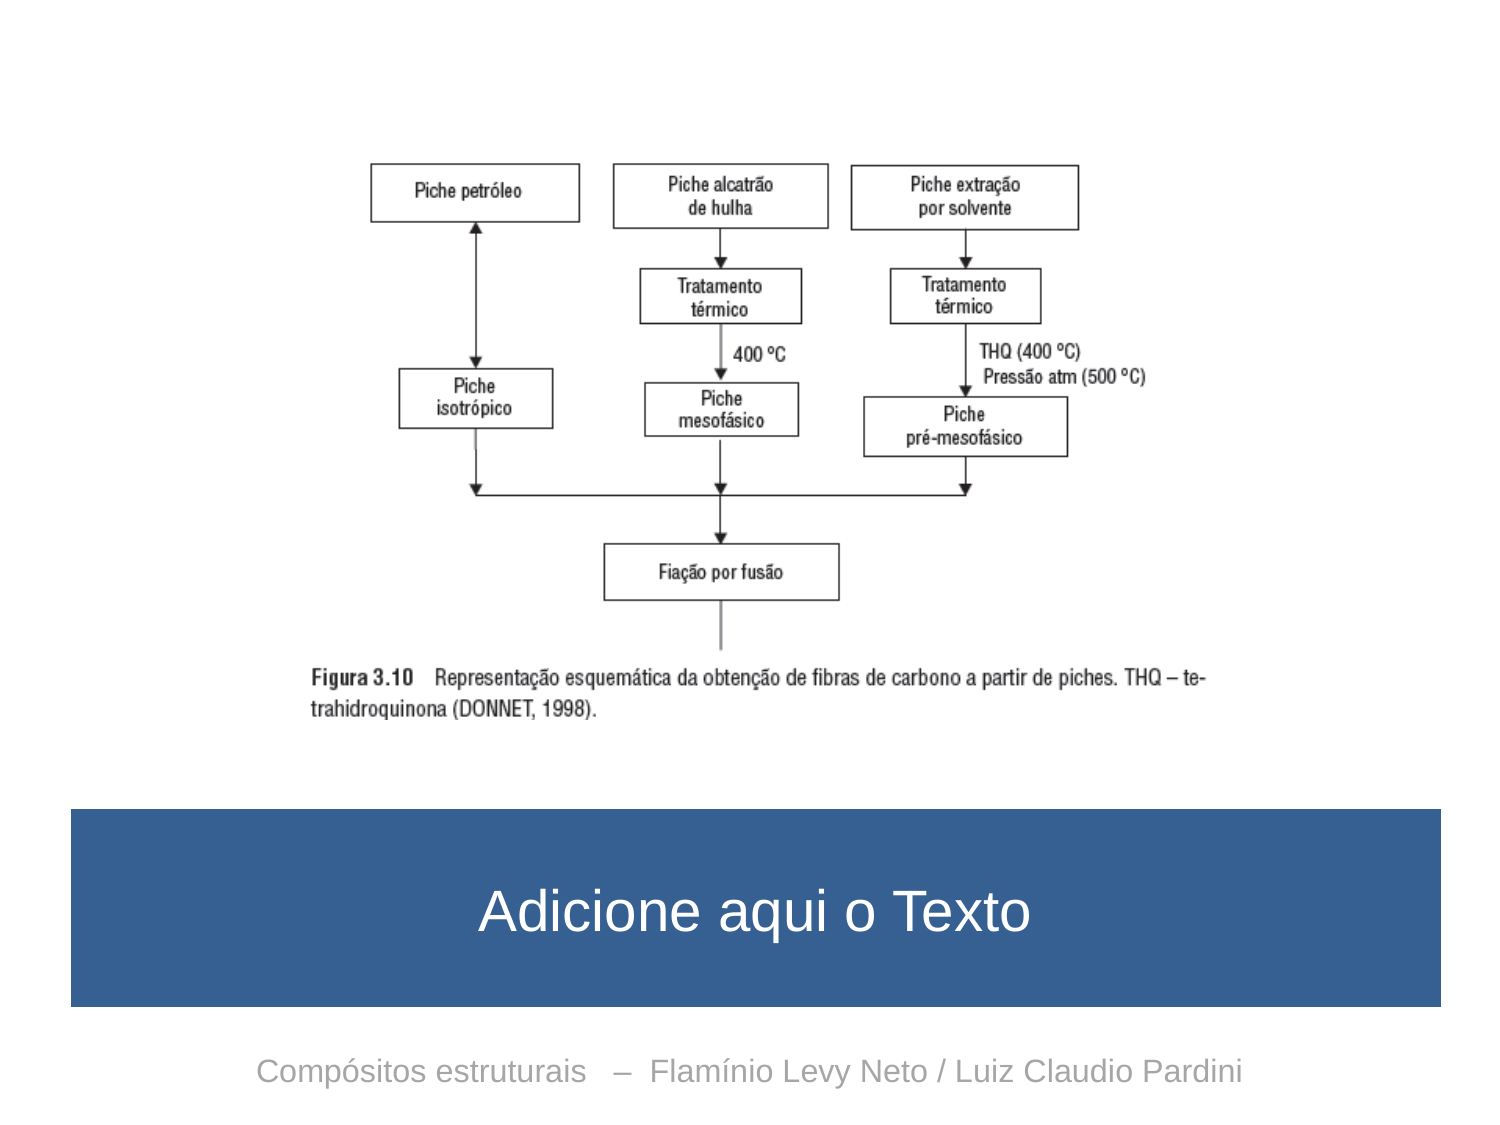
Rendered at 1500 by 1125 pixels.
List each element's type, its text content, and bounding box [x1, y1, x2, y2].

picture [269, 136, 1225, 721]
text_box Adicione aqui o Texto [70, 808, 1442, 1008]
footer Compósitos estruturais – Flamínio Levy Neto / Luiz Claudio Pardini [0, 1042, 1500, 1103]
